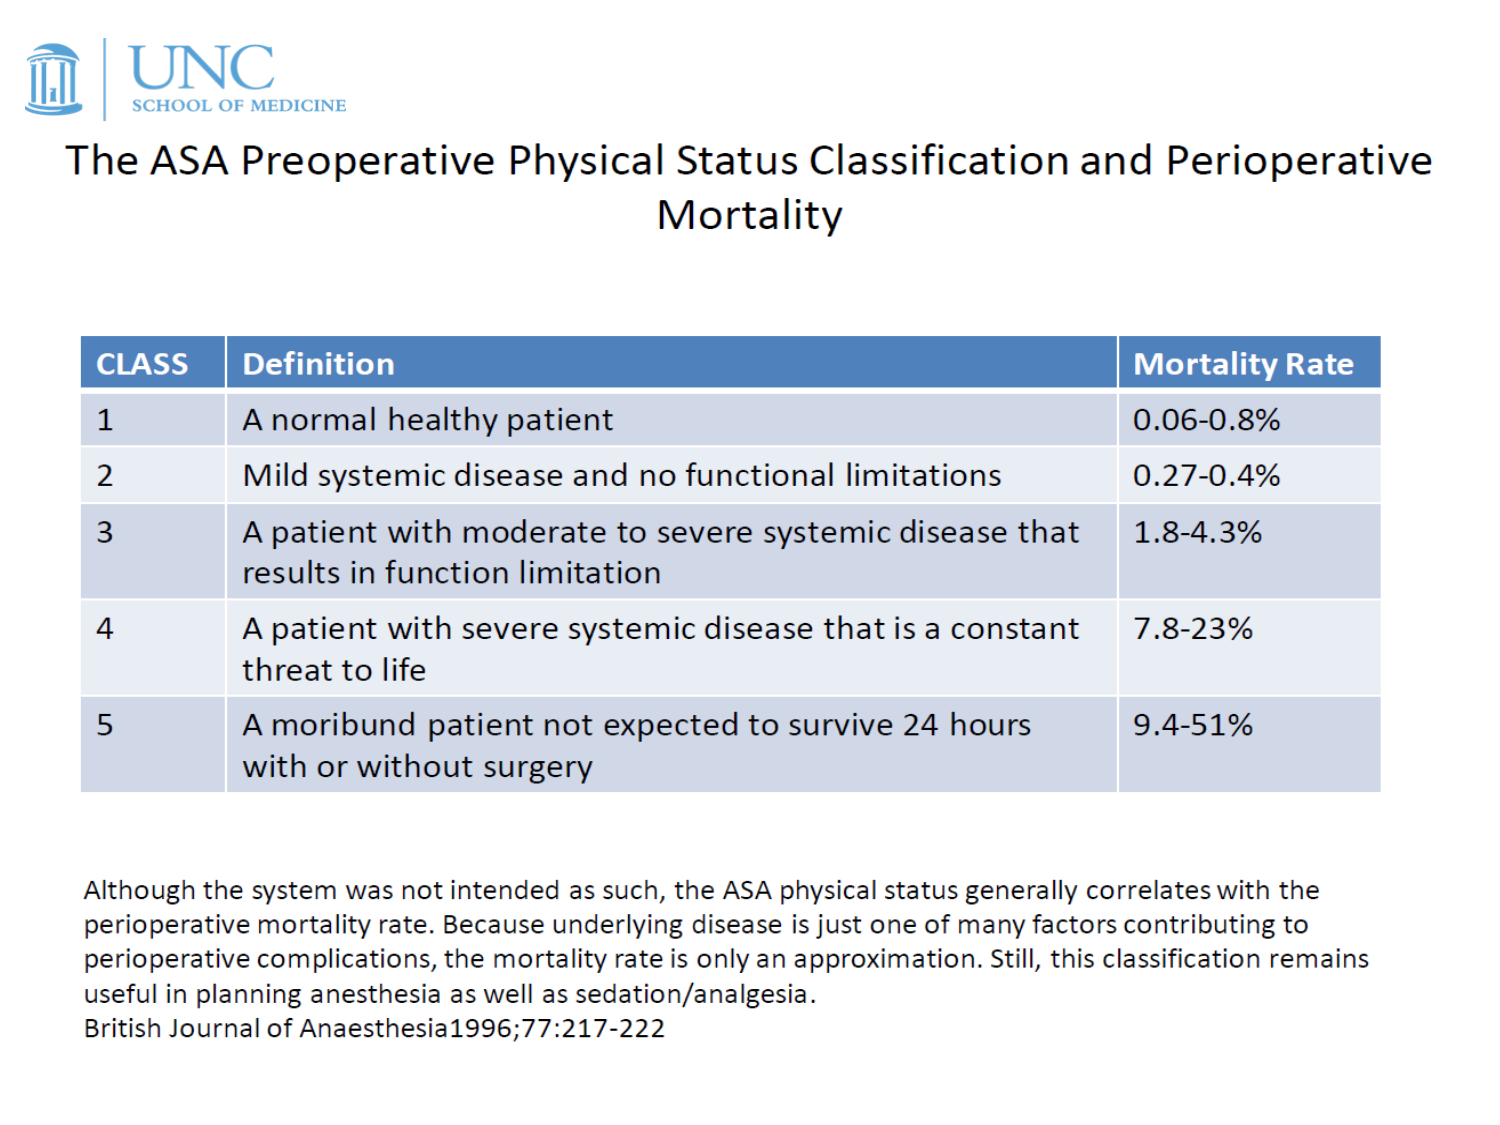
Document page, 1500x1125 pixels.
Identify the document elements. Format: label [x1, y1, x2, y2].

picture [56, 137, 1463, 1064]
picture [24, 37, 347, 122]
